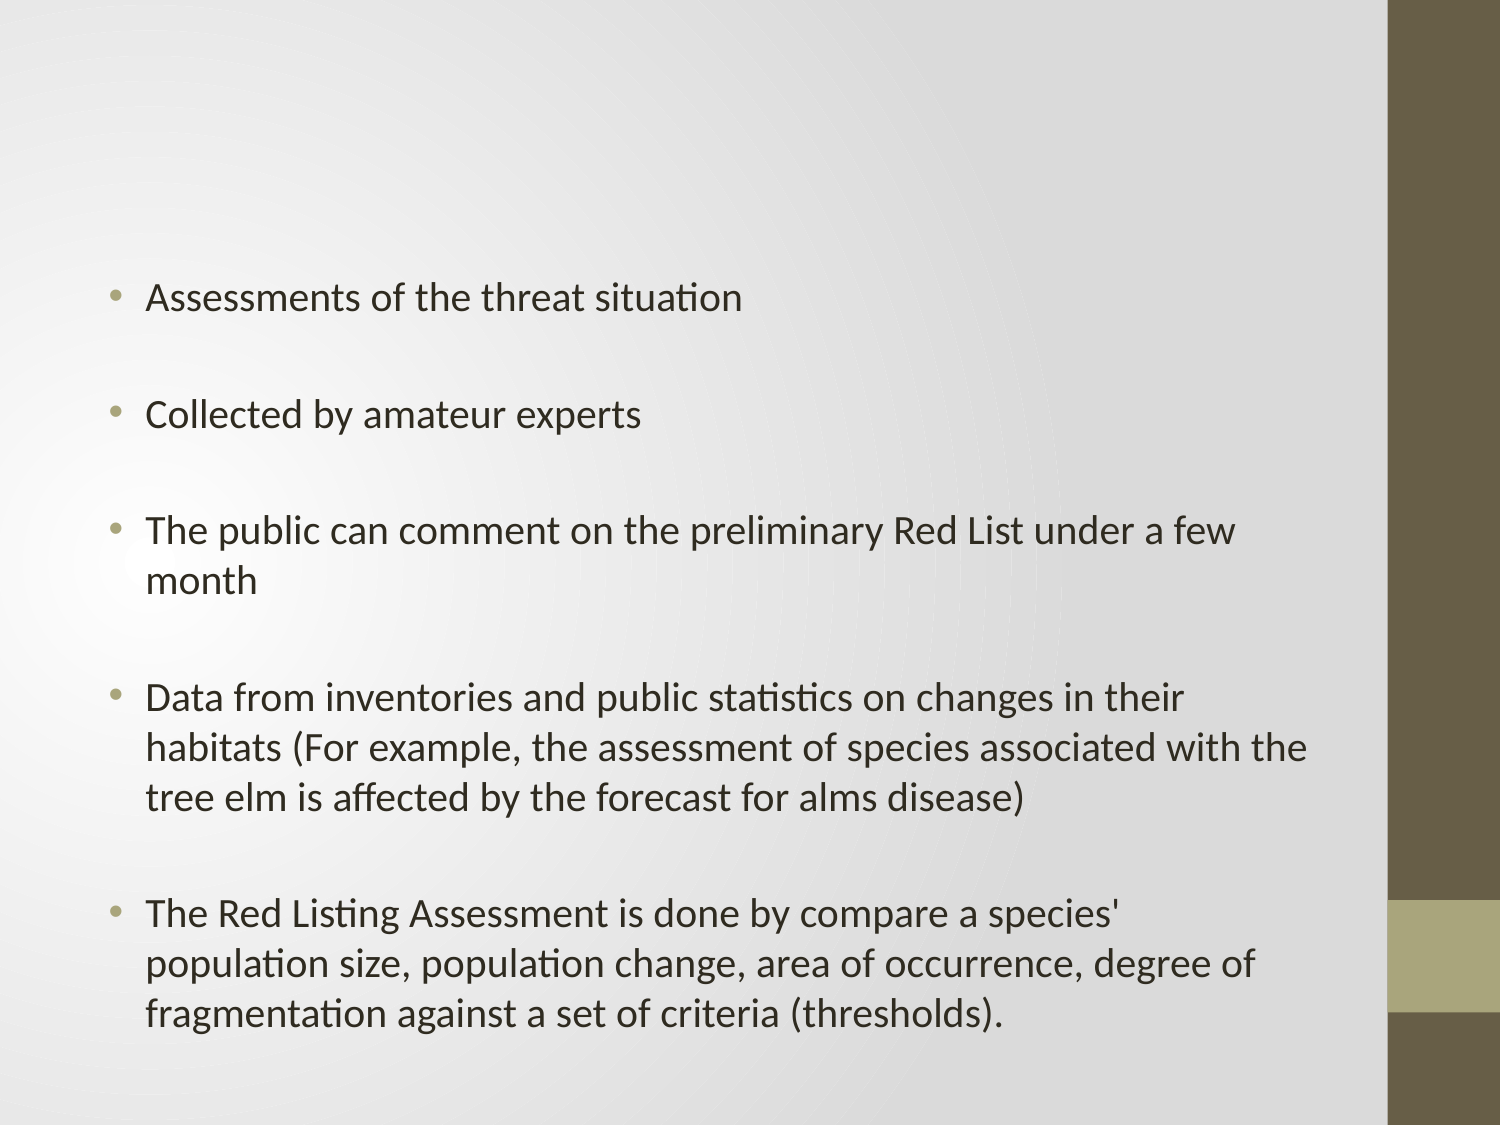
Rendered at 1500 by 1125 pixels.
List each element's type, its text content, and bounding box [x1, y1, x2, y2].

list Assessments of the threat situation Collected by amateur experts The public can comment on the preliminary Red List under a few month Data from inventories and public statistics on changes in their habitats (For example, the assessment of species associated with the tree elm is affected by the forecast for alms disease) The Red Listing Assessment is done by compare a species' population size, population change, area of occurrence, degree of fragmentation against a set of criteria (thresholds). [75, 262, 1325, 1050]
